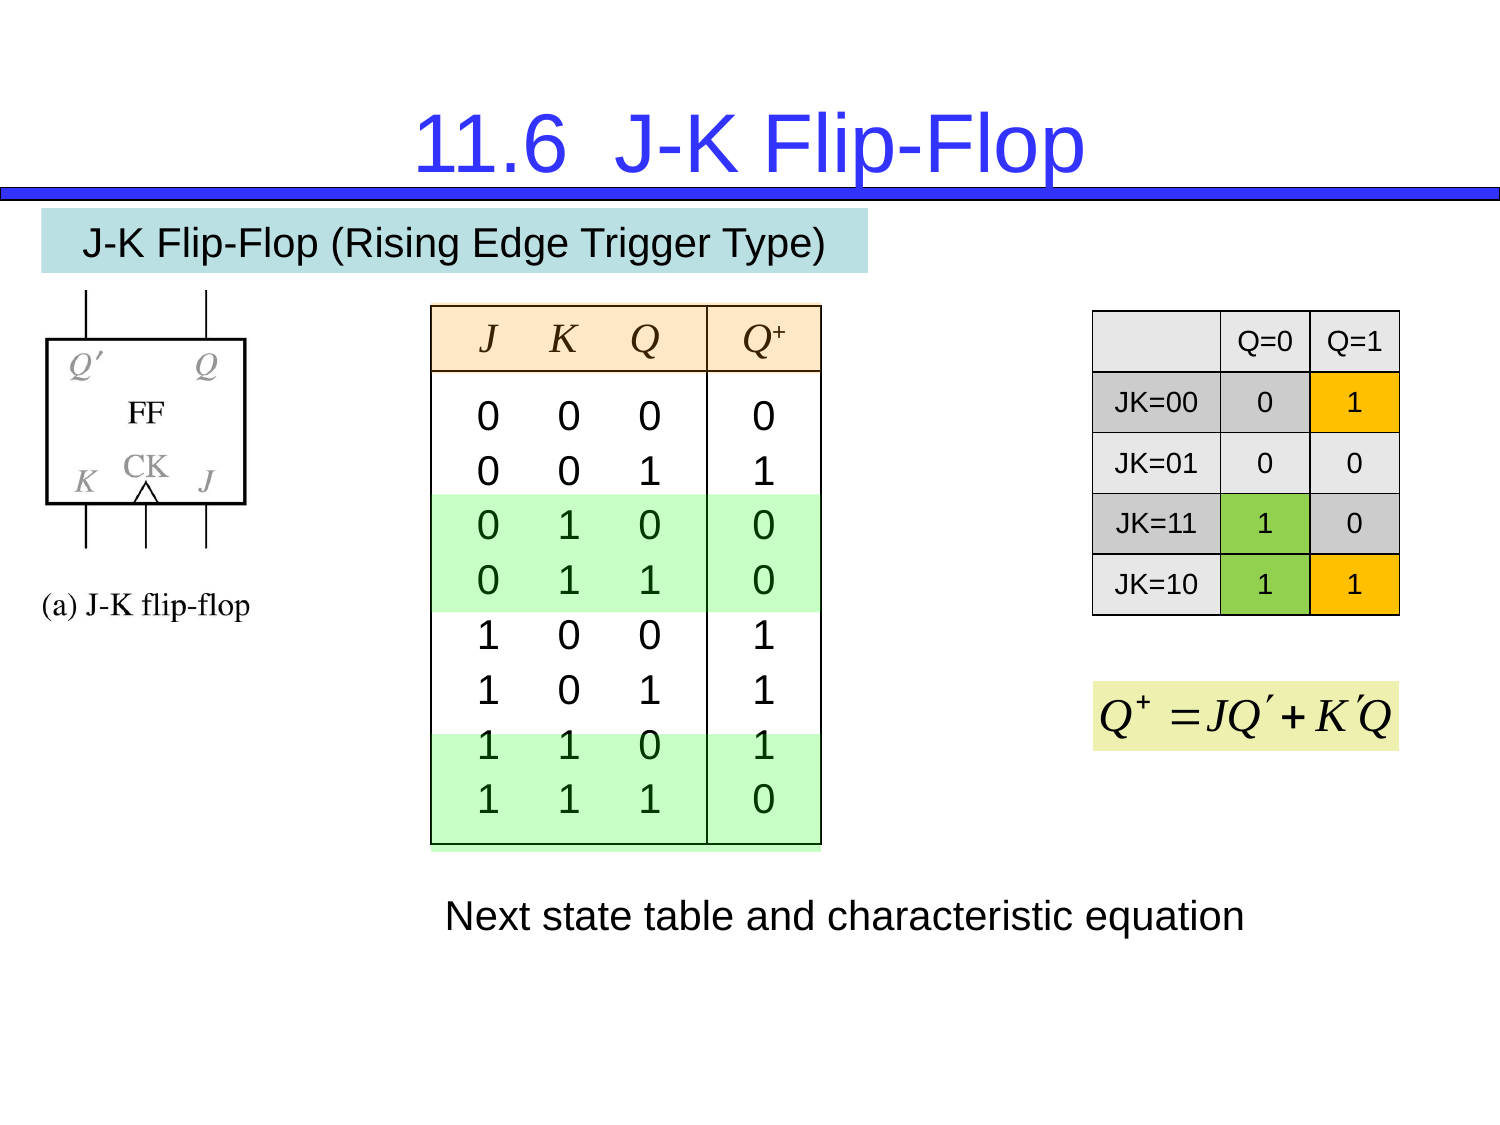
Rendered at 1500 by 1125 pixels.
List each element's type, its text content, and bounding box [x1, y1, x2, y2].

picture [41, 290, 250, 623]
table_header [1093, 312, 1220, 371]
text_box [431, 494, 821, 613]
text_box [431, 302, 821, 374]
table_cell JK=01 [1093, 433, 1220, 493]
table_cell 1 [1311, 373, 1399, 432]
text_box [431, 734, 821, 852]
title 11.6 J-K Flip-Flop [29, 45, 1471, 233]
table_cell 0 [1221, 373, 1309, 432]
table_cell 0 1 0 0 1 1 1 0 [708, 374, 820, 494]
table_cell 0 1 0 0 1 1 1 0 [708, 613, 820, 734]
table_cell JK=00 [1093, 373, 1220, 432]
table_cell JK=11 [1093, 494, 1220, 553]
table_cell JK=10 [1093, 555, 1220, 614]
table_cell 1 [1311, 555, 1399, 614]
table_cell 0 0 0 0 0 1 0 1 0 0 1 1 1 0 0 1 0 1 1 1 0 1 1 1 [432, 374, 706, 494]
table_cell 0 [1311, 494, 1399, 553]
text_box J-K Flip-Flop (Rising Edge Trigger Type) [41, 208, 869, 273]
table_cell 0 [1311, 433, 1399, 493]
table_cell 0 [1221, 433, 1309, 493]
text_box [1092, 680, 1399, 752]
table_cell 1 [1221, 555, 1309, 614]
table_cell 0 0 0 0 0 1 0 1 0 0 1 1 1 0 0 1 0 1 1 1 0 1 1 1 [432, 613, 706, 734]
table_header Q=0 [1221, 312, 1309, 371]
table_cell 1 [1221, 494, 1309, 553]
table_header Q=1 [1311, 312, 1399, 371]
text_box Next state table and characteristic equation [429, 881, 1261, 947]
